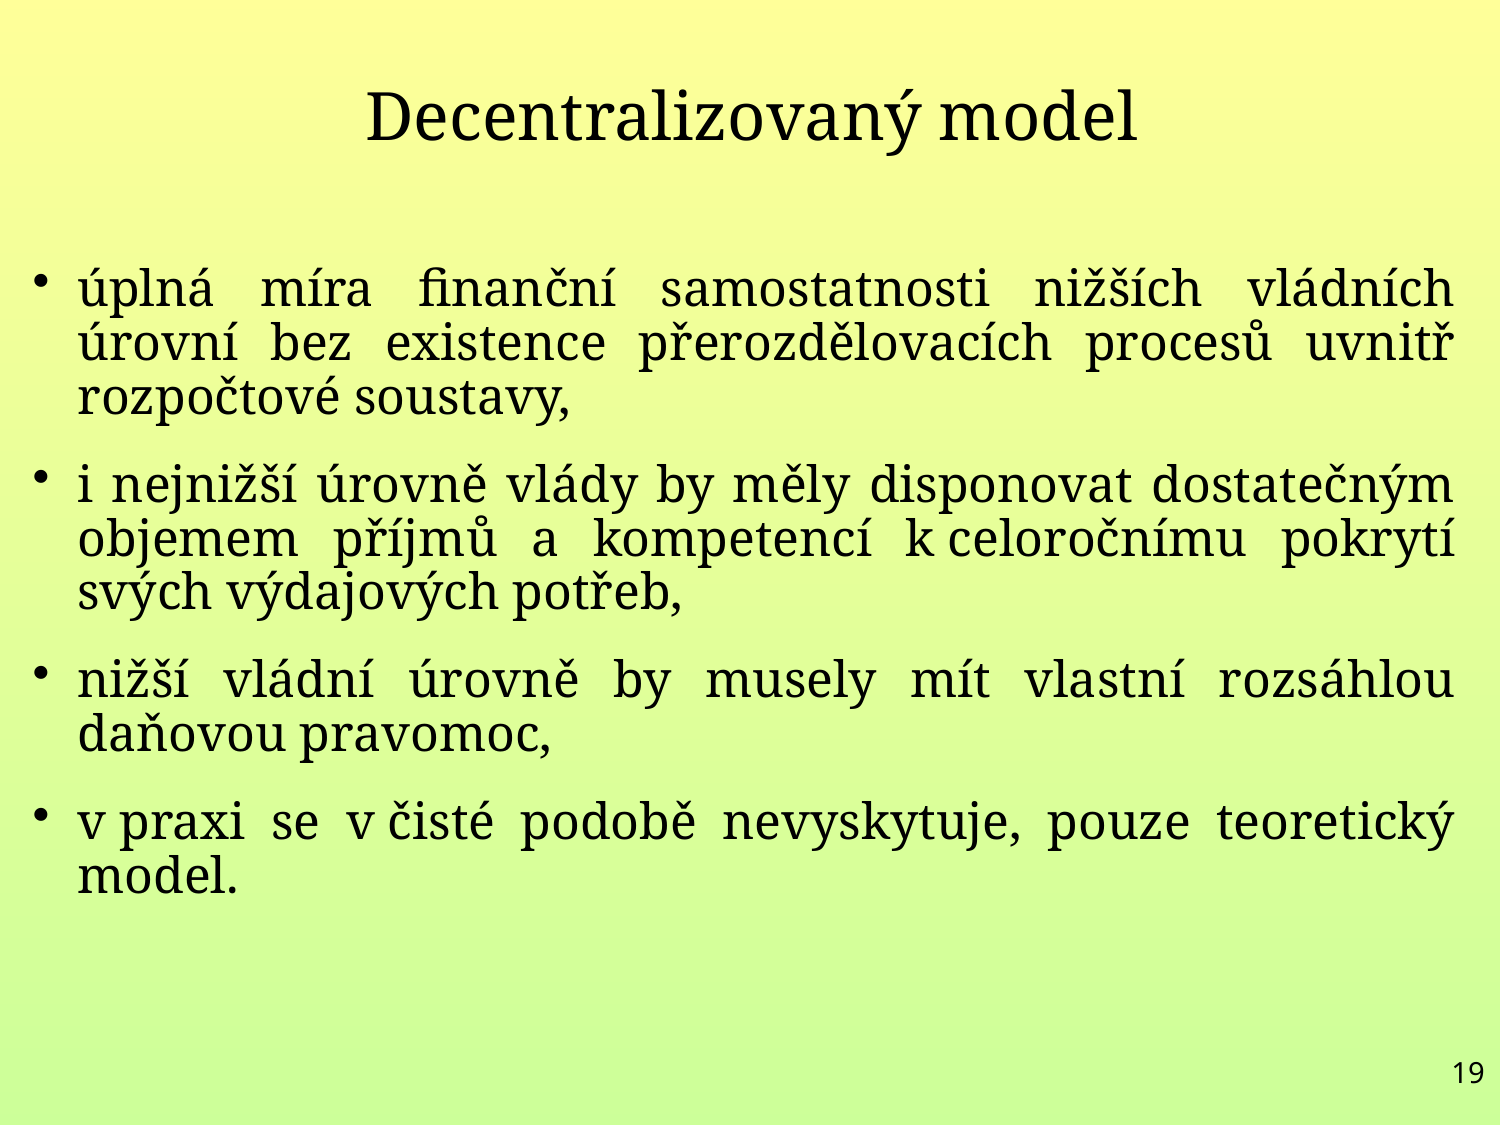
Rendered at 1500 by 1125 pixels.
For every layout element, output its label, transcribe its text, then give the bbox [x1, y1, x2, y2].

title Decentralizovaný model [76, 31, 1427, 161]
list úplná míra finanční samostatnosti nižších vládních úrovní bez existence přerozdělovacích procesů uvnitř rozpočtové soustavy, i nejnižší úrovně vlády by měly disponovat dostatečným objemem příjmů a kompetencí k celoročnímu pokrytí svých výdajových potřeb, nižší vládní úrovně by musely mít vlastní rozsáhlou daňovou pravomoc, v praxi se v čisté podobě nevyskytuje, pouze teoretický model. [17, 255, 1471, 1017]
slide_number 19 [1149, 1046, 1500, 1125]
